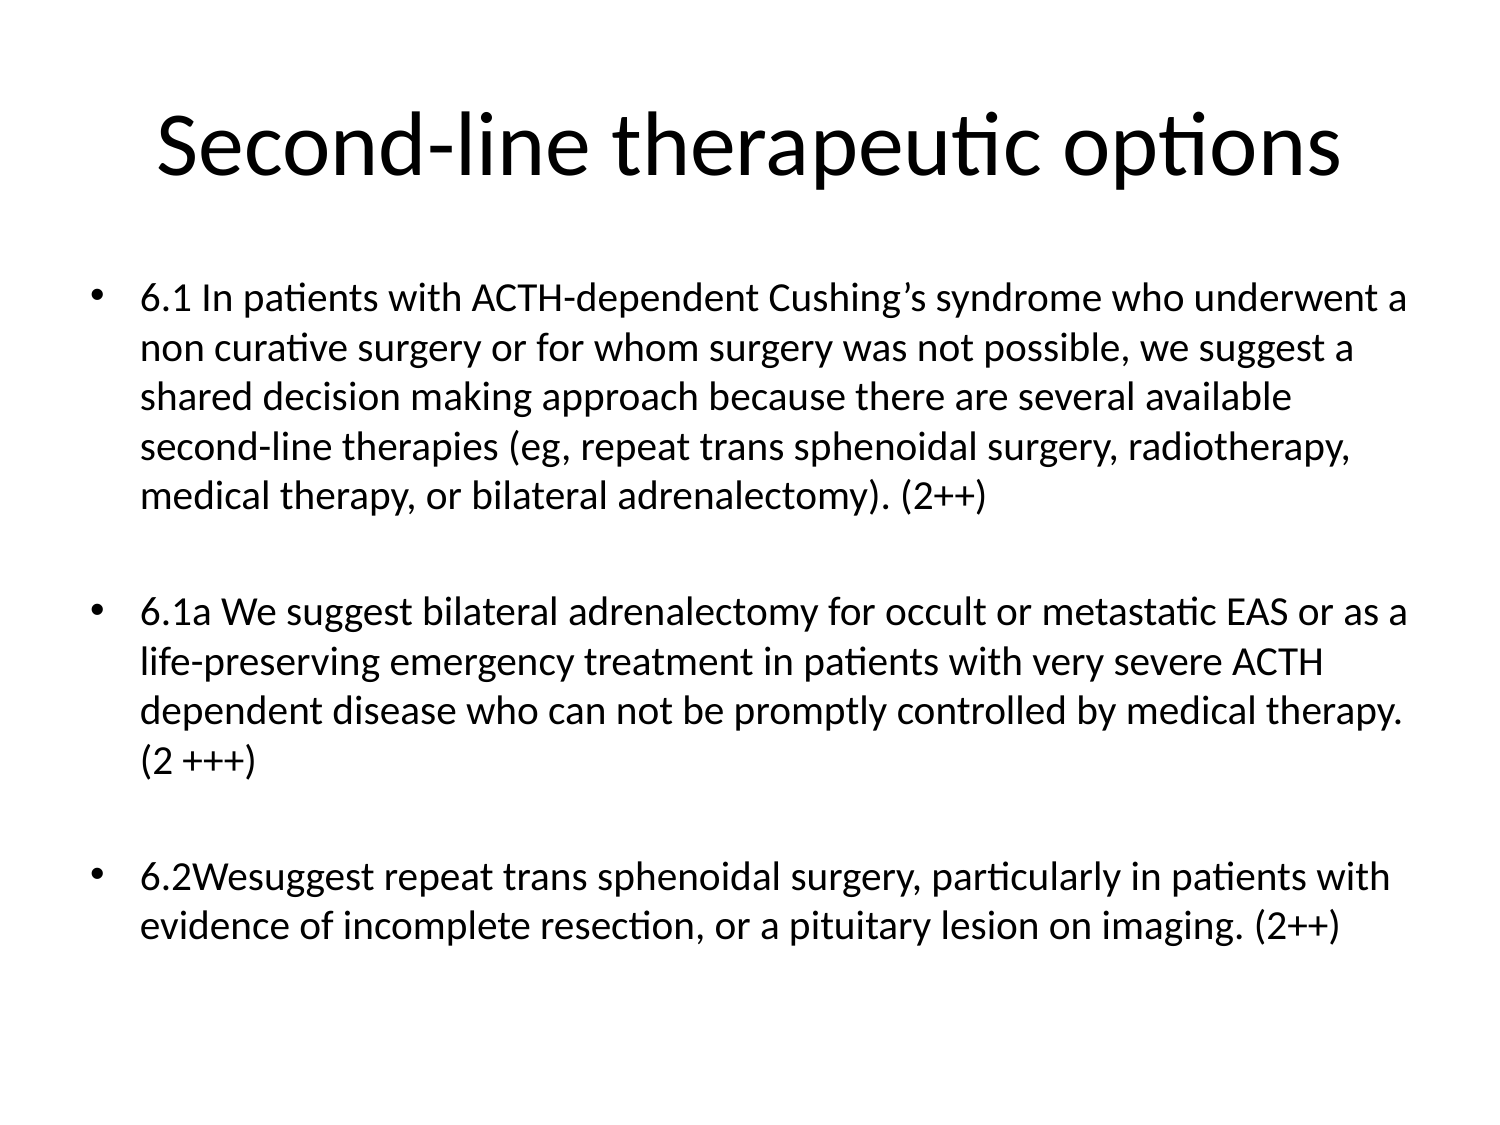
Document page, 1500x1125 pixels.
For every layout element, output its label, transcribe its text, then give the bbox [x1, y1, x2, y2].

list 6.1 In patients with ACTH-dependent Cushing’s syndrome who underwent a non curative surgery or for whom surgery was not possible, we suggest a shared decision making approach because there are several available second-line therapies (eg, repeat trans sphenoidal surgery, radiotherapy, medical therapy, or bilateral adrenalectomy). (2++) 6.1a We suggest bilateral adrenalectomy for occult or metastatic EAS or as a life-preserving emergency treatment in patients with very severe ACTH dependent disease who can not be promptly controlled by medical therapy. (2 +++) 6.2Wesuggest repeat trans sphenoidal surgery, particularly in patients with evidence of incomplete resection, or a pituitary lesion on imaging. (2++) [75, 262, 1425, 1005]
title Second-line therapeutic options [75, 45, 1425, 233]
